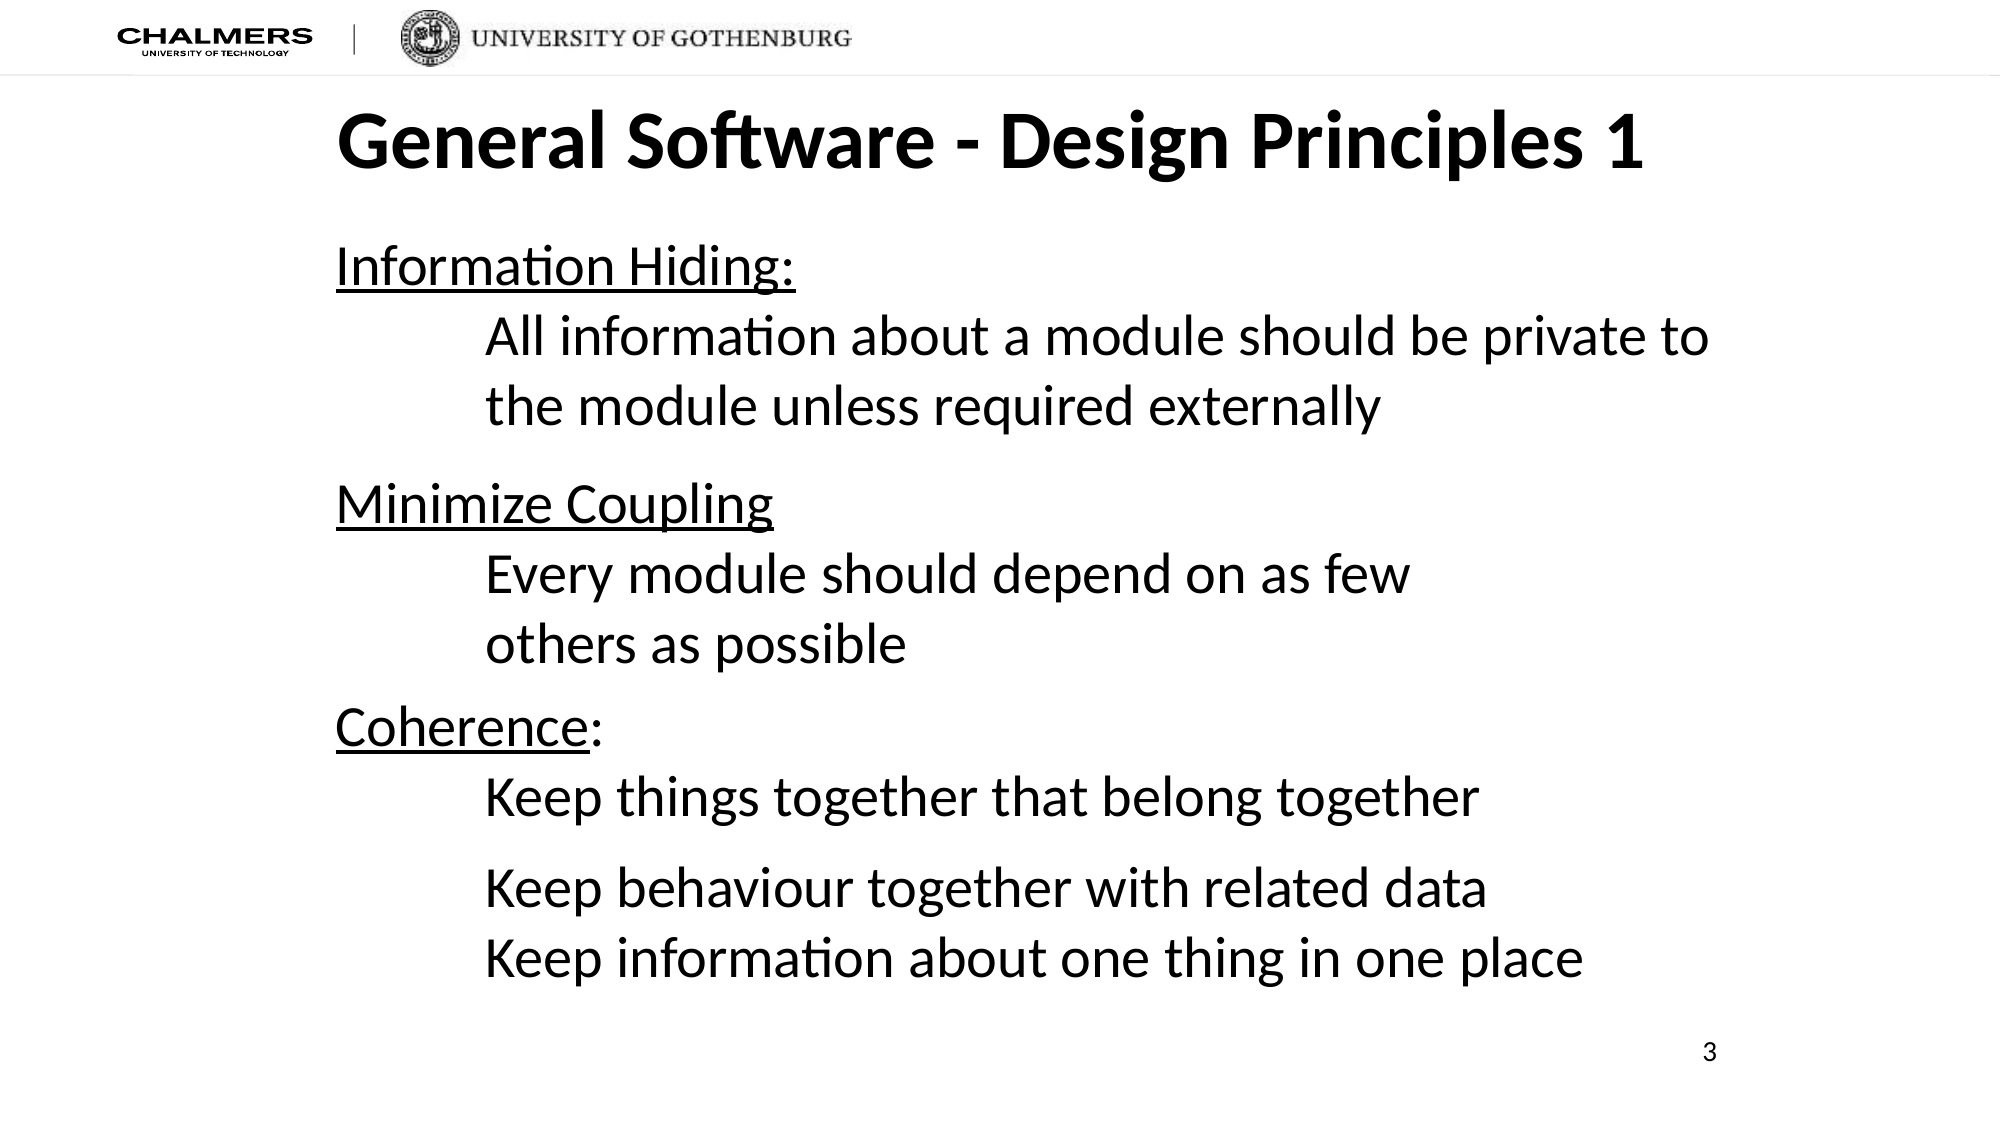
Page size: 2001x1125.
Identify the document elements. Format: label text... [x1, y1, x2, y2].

text_box Information Hiding: All information about a module should be private to the module unless required externally Minimize Coupling Every module should depend on as few others as possible [321, 219, 1726, 711]
text_box Coherence: Keep things together that belong together Keep behaviour together with related data Keep information about one thing in one place [320, 680, 1600, 997]
slide_number 3 [1687, 1025, 2000, 1100]
title General Software - Design Principles 1 [102, 83, 1883, 188]
picture [401, 10, 852, 67]
